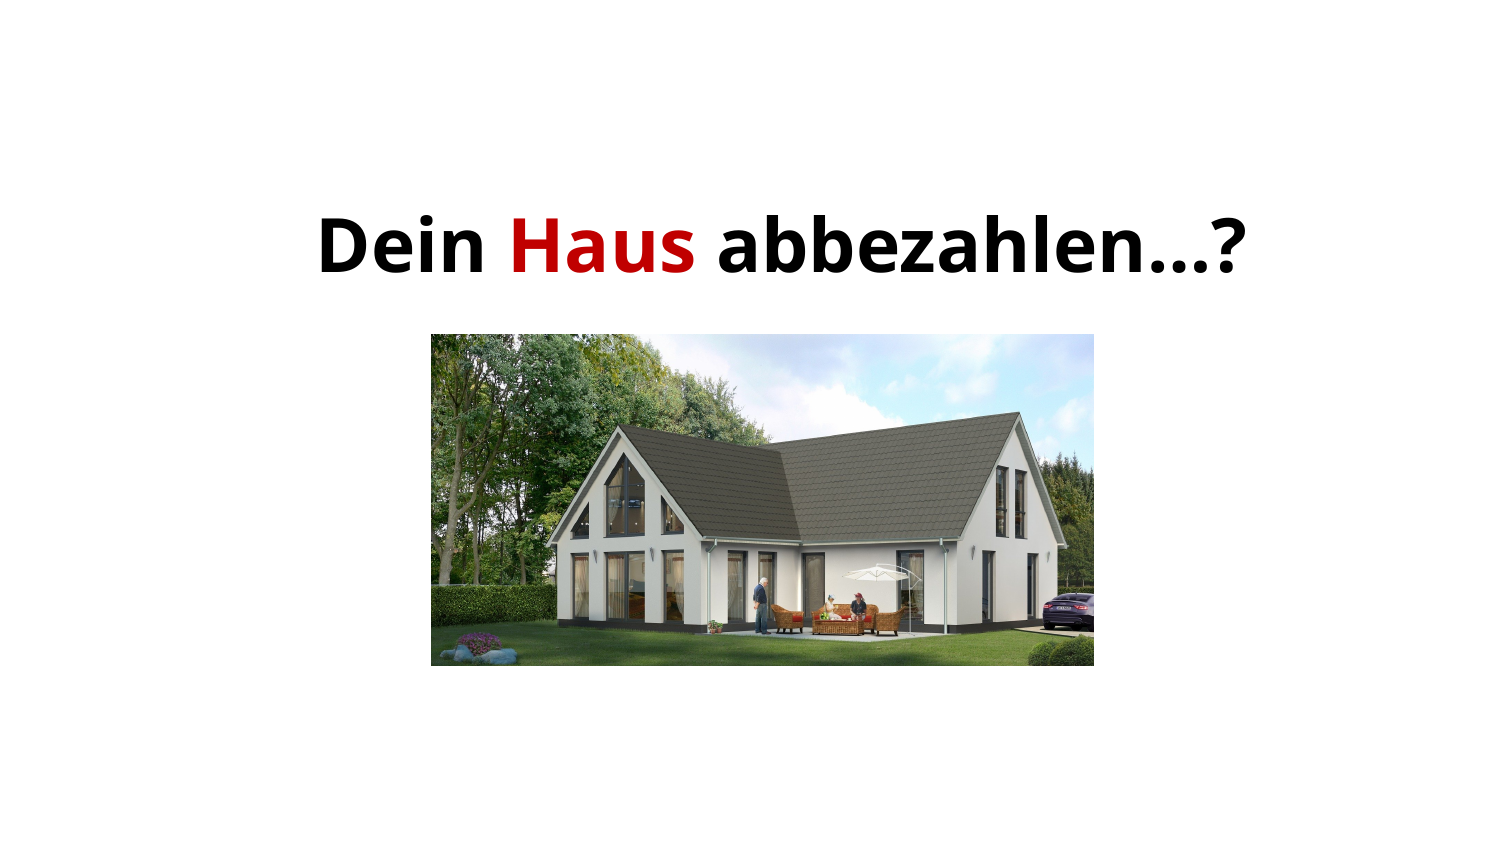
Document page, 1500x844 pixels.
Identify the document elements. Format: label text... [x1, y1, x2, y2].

picture [431, 333, 1095, 666]
title Dein Haus abbezahlen…? [72, 44, 1491, 453]
